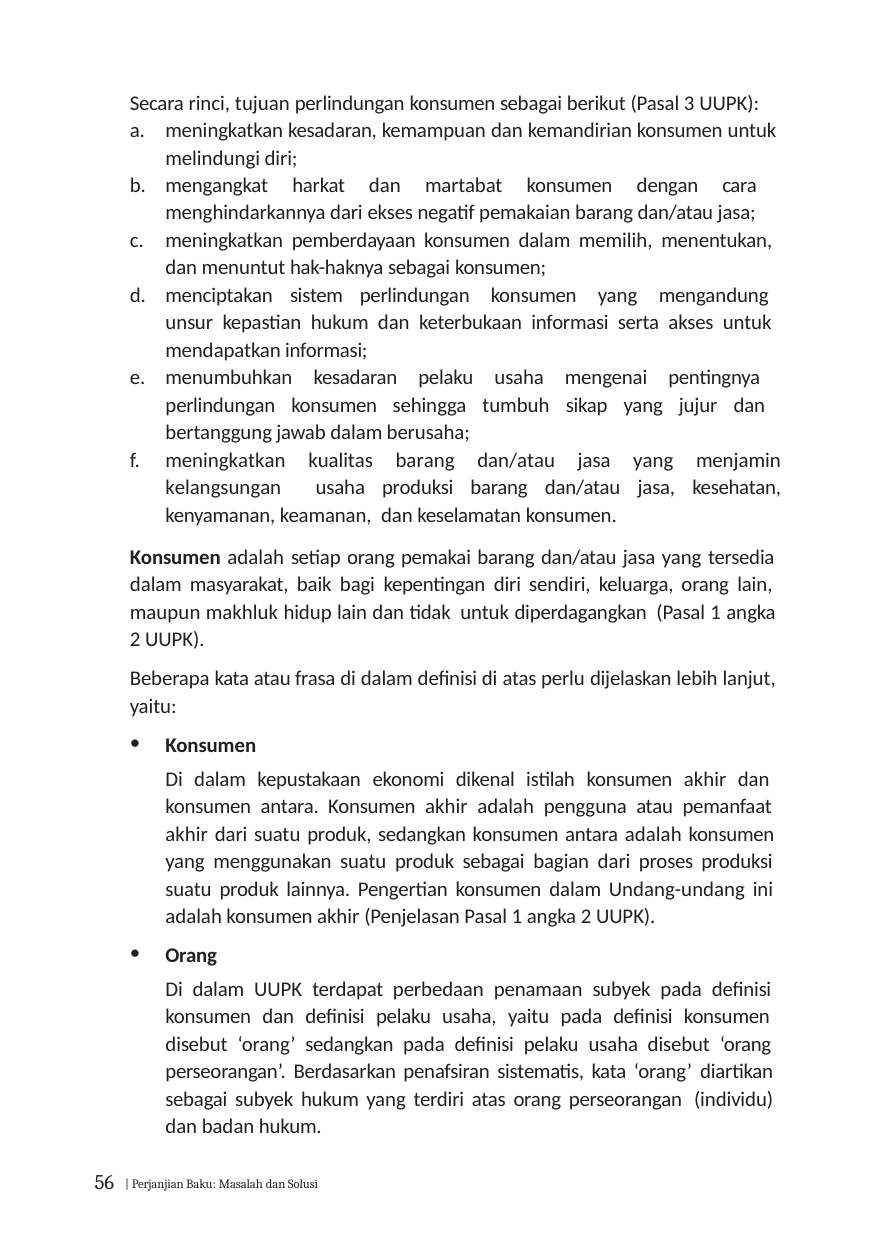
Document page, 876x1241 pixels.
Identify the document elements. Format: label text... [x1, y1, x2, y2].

text_box Secara rinci, tujuan perlindungan konsumen sebagai berikut (Pasal 3 UUPK): meningkatkan kesadaran, kemampuan dan kemandirian konsumen untuk melindungi diri; mengangkat harkat dan martabat konsumen dengan cara menghindarkannya dari ekses negatif pemakaian barang dan/atau jasa; meningkatkan pemberdayaan konsumen dalam memilih, menentukan, dan menuntut hak-haknya sebagai konsumen; menciptakan sistem perlindungan konsumen yang mengandung unsur kepastian hukum dan keterbukaan informasi serta akses untuk mendapatkan informasi; menumbuhkan kesadaran pelaku usaha mengenai pentingnya perlindungan konsumen sehingga tumbuh sikap yang jujur dan bertanggung jawab dalam berusaha; meningkatkan kualitas barang dan/atau jasa yang menjamin kelangsungan usaha produksi barang dan/atau jasa, kesehatan, kenyamanan, keamanan, dan keselamatan konsumen. Konsumen adalah setiap orang pemakai barang dan/atau jasa yang tersedia dalam masyarakat, baik bagi kepentingan diri sendiri, keluarga, orang lain, maupun makhluk hidup lain dan tidak untuk diperdagangkan (Pasal 1 angka 2 UUPK). Beberapa kata atau frasa di dalam definisi di atas perlu dijelaskan lebih lanjut, yaitu: Konsumen Di dalam kepustakaan ekonomi dikenal istilah konsumen akhir dan konsumen antara. Konsumen akhir adalah pengguna atau pemanfaat akhir dari suatu produk, sedangkan konsumen antara adalah konsumen yang menggunakan suatu produk sebagai bagian dari proses produksi suatu produk lainnya. Pengertian konsumen dalam Undang-undang ini adalah konsumen akhir (Penjelasan Pasal 1 angka 2 UUPK). Orang Di dalam UUPK terdapat perbedaan penamaan subyek pada definisi konsumen dan definisi pelaku usaha, yaitu pada definisi konsumen disebut ‘orang’ sedangkan pada definisi pelaku usaha disebut ‘orang perseorangan’. Berdasarkan penafsiran sistematis, kata ‘orang’ diartikan sebagai subyek hukum yang terdiri atas orang perseorangan (individu) dan badan hukum. 56 | Perjanjian Baku: Masalah dan Solusi [92, 84, 783, 1194]
